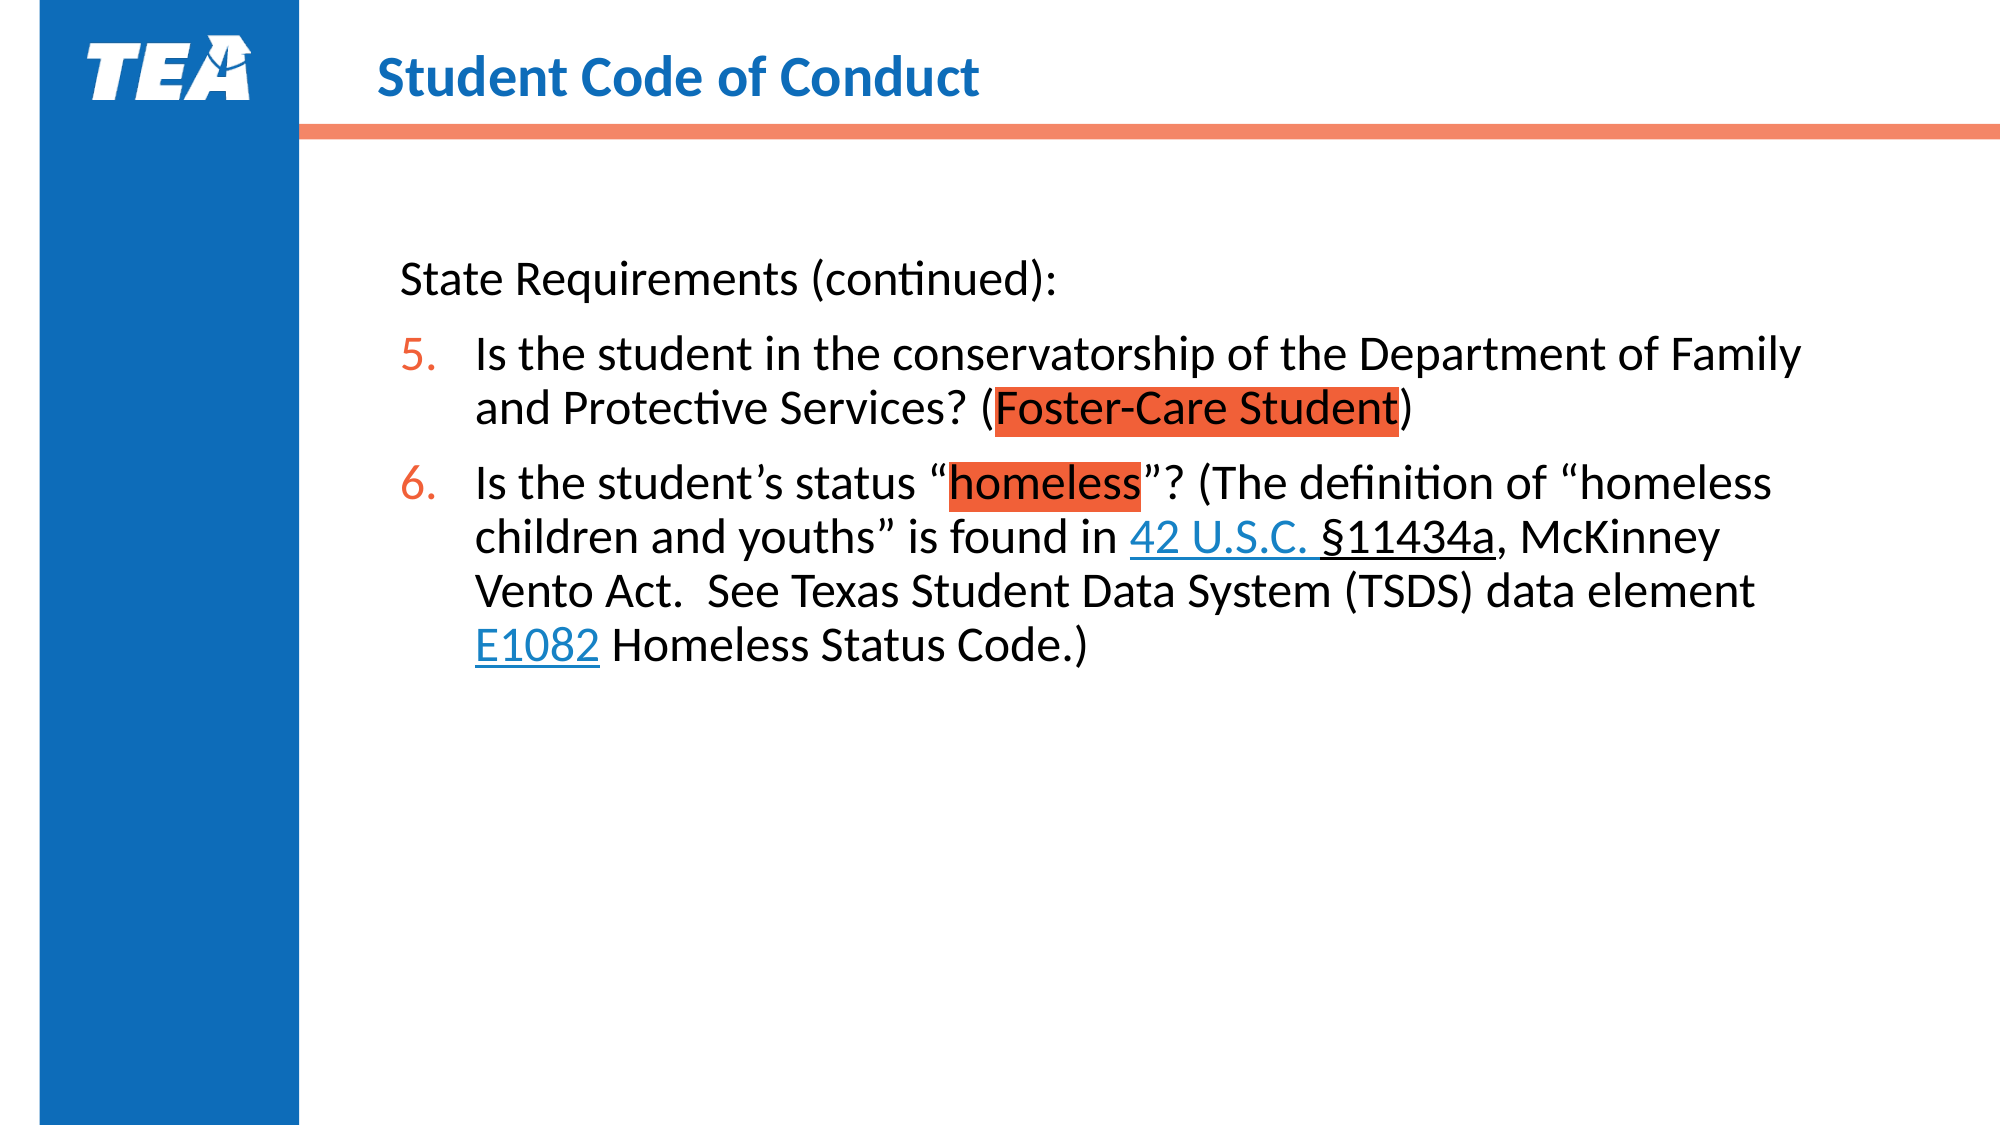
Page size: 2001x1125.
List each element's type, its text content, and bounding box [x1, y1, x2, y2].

title Student Code of Conduct [362, 32, 1924, 122]
list State Requirements (continued): Is the student in the conservatorship of the Department of Family and Protective Services? (Foster-Care Student) Is the student’s status “homeless”? (The definition of “homeless children and youths” is found in 42 U.S.C. §11434a, McKinney Vento Act. See Texas Student Data System (TSDS) data element E1082 Homeless Status Code.) [385, 245, 1860, 960]
picture [86, 34, 251, 100]
